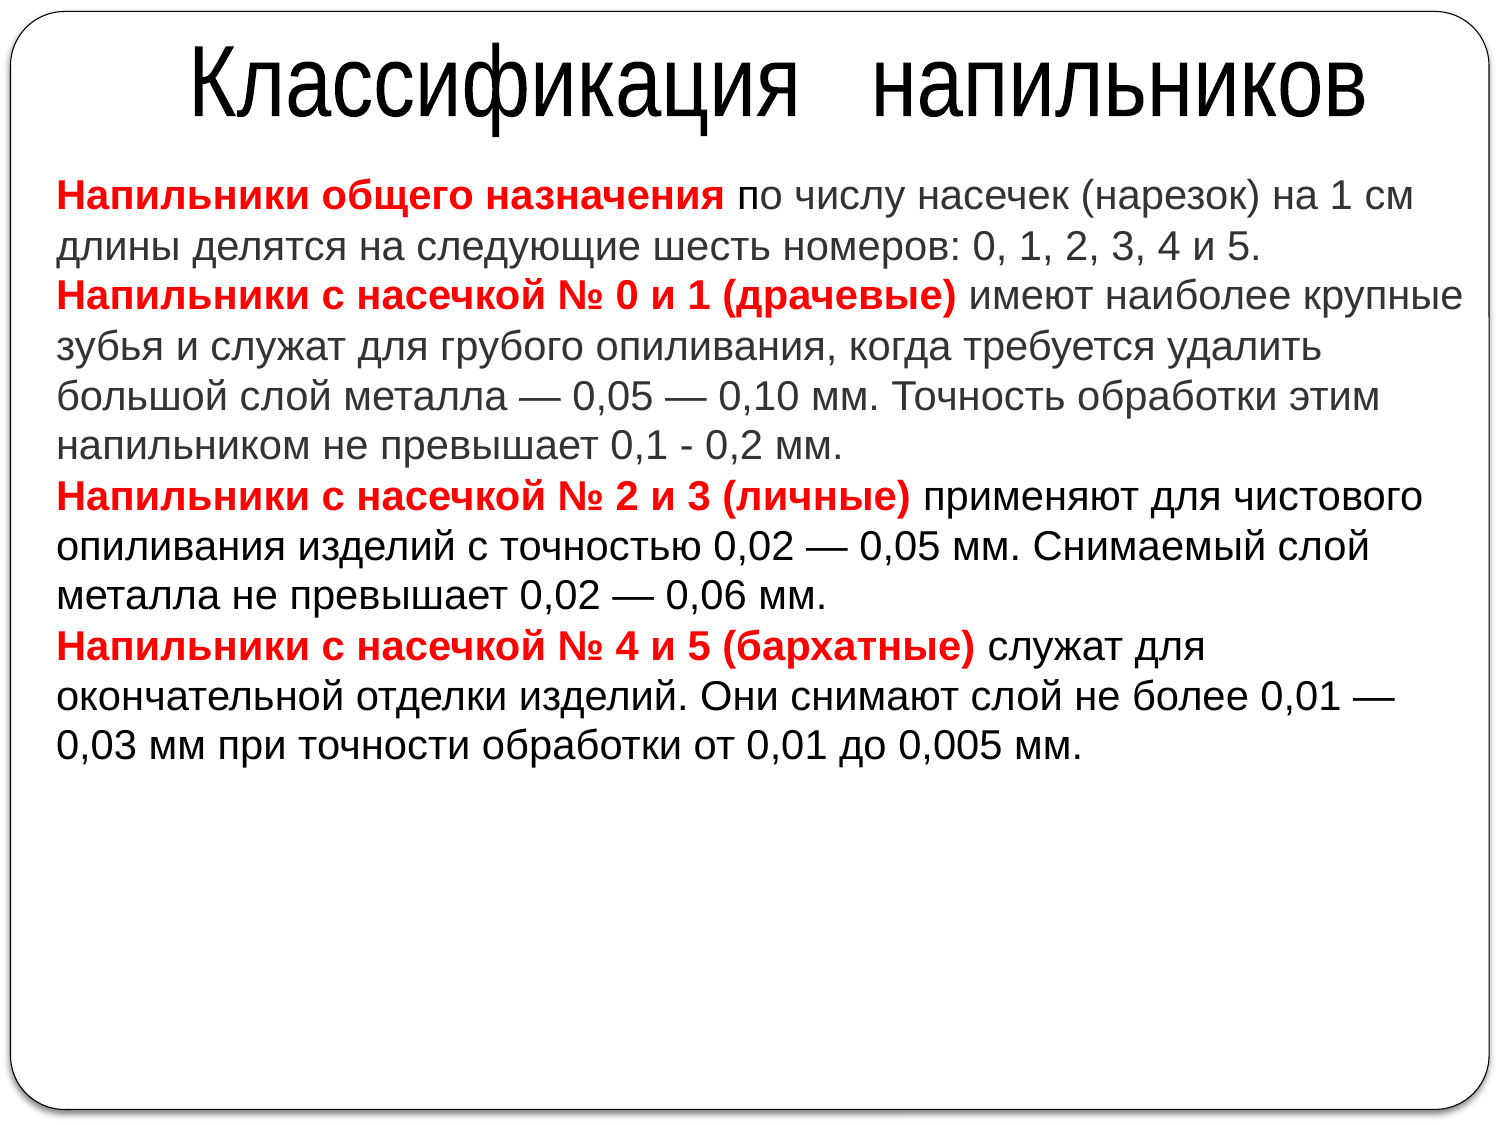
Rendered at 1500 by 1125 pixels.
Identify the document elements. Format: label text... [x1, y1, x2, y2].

text_box Напильники общего назначения по числу насечек (нарезок) на 1 см длины делятся на следующие шесть номеров: 0, 1, 2, 3, 4 и 5. Напильники с насечкой № 0 и 1 (драчевые) имеют наиболее крупные зубья и служат для грубого опиливания, когда требуется удалить большой слой металла — 0,05 — 0,10 мм. Точность обработки этим напильником не превышает 0,1 - 0,2 мм. Напильники с насечкой № 2 и 3 (личные) применяют для чистового опиливания изделий с точностью 0,02 — 0,05 мм. Снимаемый слой металла не превышает 0,02 — 0,06 мм. Напильники с насечкой № 4 и 5 (бархатные) служат для окончательной отделки изделий. Они снимают слой не более 0,01 —0,03 мм при точности обработки от 0,01 до 0,005 мм. [41, 160, 1485, 821]
